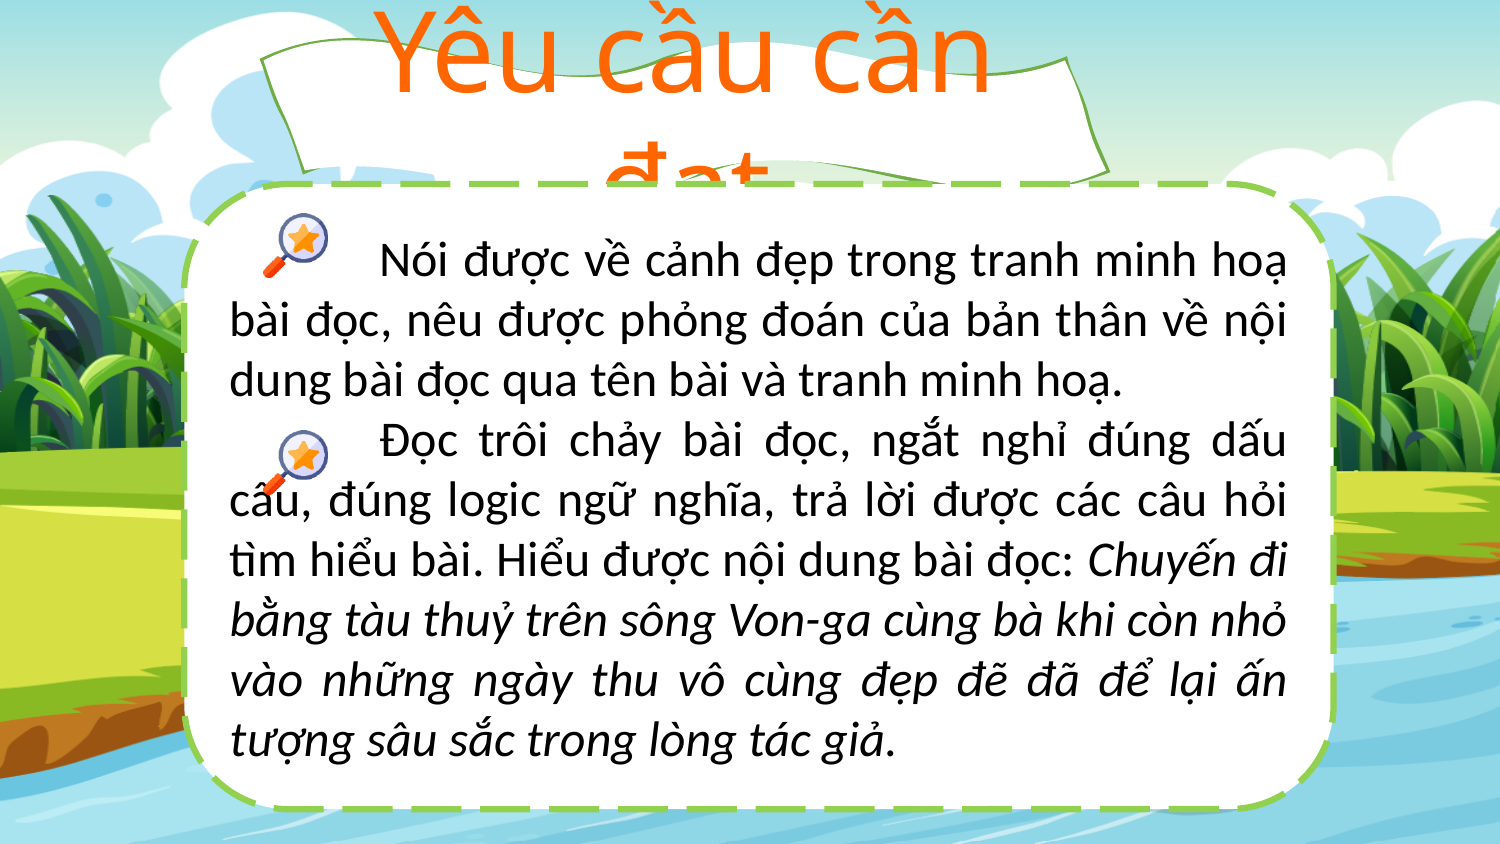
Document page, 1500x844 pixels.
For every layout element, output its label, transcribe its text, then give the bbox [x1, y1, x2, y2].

text_box Nói được về cảnh đẹp trong tranh minh hoạ bài đọc, nêu được phỏng đoán của bản thân về nội dung bài đọc qua tên bài và tranh minh hoạ. Đọc trôi chảy bài đọc, ngắt nghỉ đúng dấu câu, đúng logic ngữ nghĩa, trả lời được các câu hỏi tìm hiểu bài. Hiểu được nội dung bài đọc: Chuyến đi bằng tàu thuỷ trên sông Von-ga cùng bà khi còn nhỏ vào những ngày thu vô cùng đẹp đẽ đã để lại ấn tượng sâu sắc trong lòng tác giả. [183, 182, 1335, 811]
text_box Yêu cầu cần đạt [262, 40, 1108, 184]
picture [0, 0, 1500, 844]
